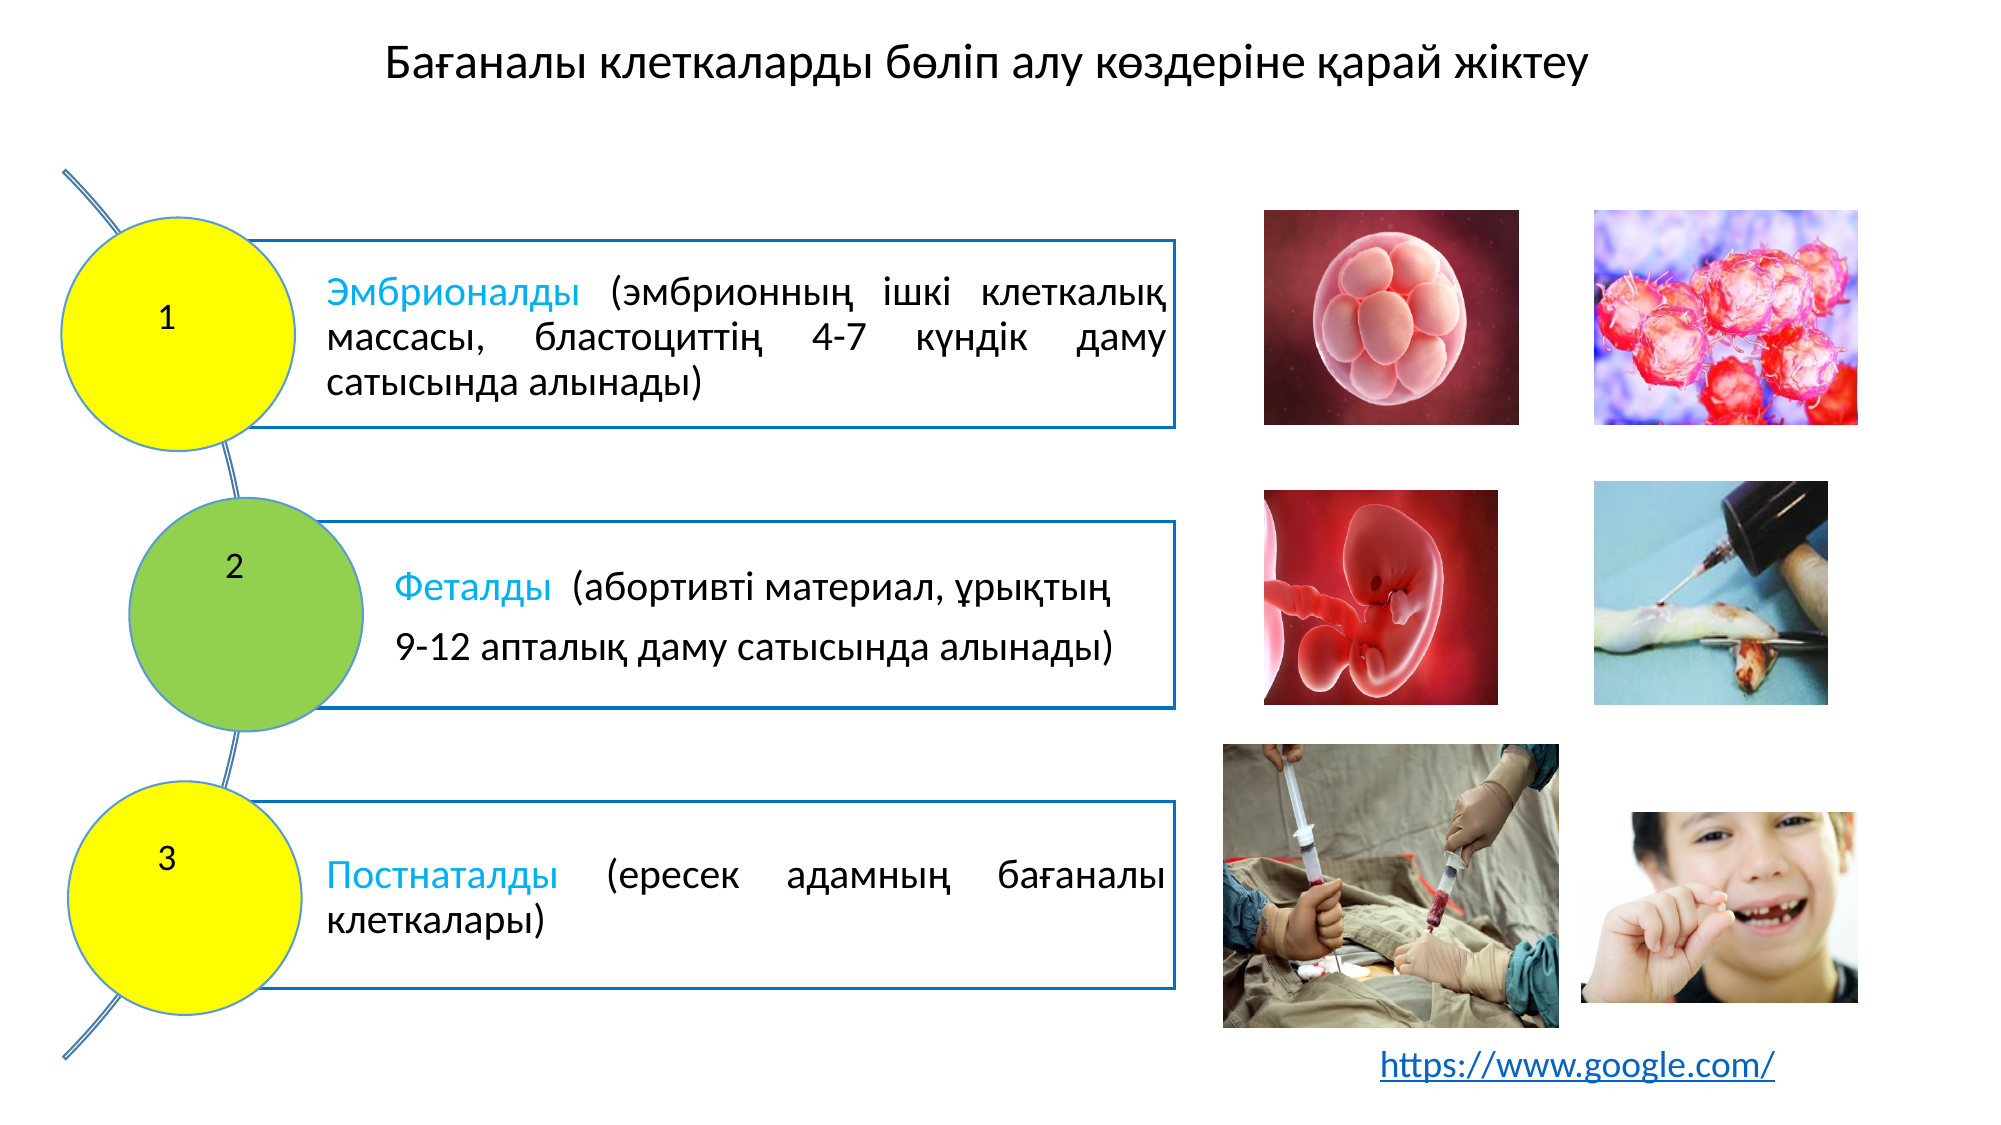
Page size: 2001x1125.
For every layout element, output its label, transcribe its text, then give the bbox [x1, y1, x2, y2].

picture [1264, 490, 1498, 705]
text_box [48, 147, 1188, 1082]
text_box Бағаналы клеткаларды бөліп алу көздеріне қарай жіктеу [210, 21, 1765, 97]
picture [1264, 210, 1519, 425]
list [1594, 481, 1828, 705]
picture [1594, 210, 1858, 425]
picture [1223, 744, 1559, 1028]
text_box https://www.google.com/ [1365, 1032, 1797, 1093]
picture [1580, 812, 1858, 1003]
